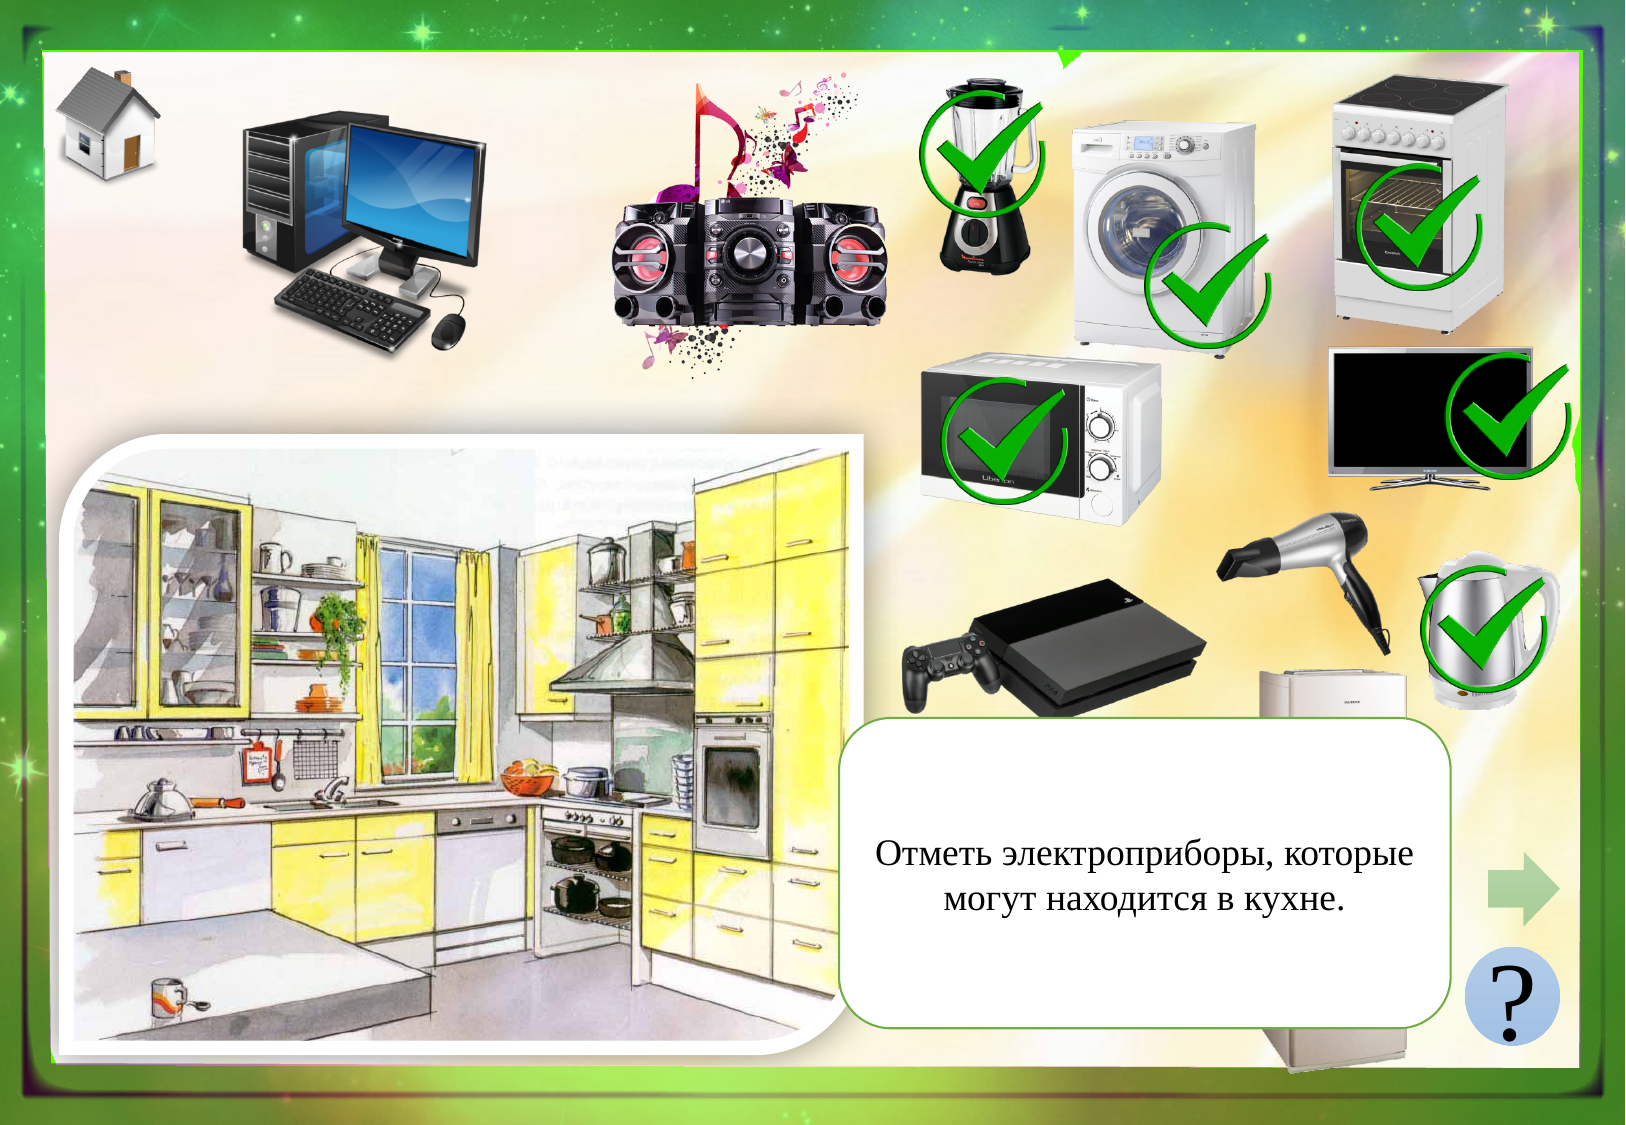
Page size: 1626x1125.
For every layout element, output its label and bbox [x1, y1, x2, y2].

text_box [1465, 920, 1560, 1072]
picture [0, 0, 1626, 1125]
text_box [1324, 336, 1536, 495]
